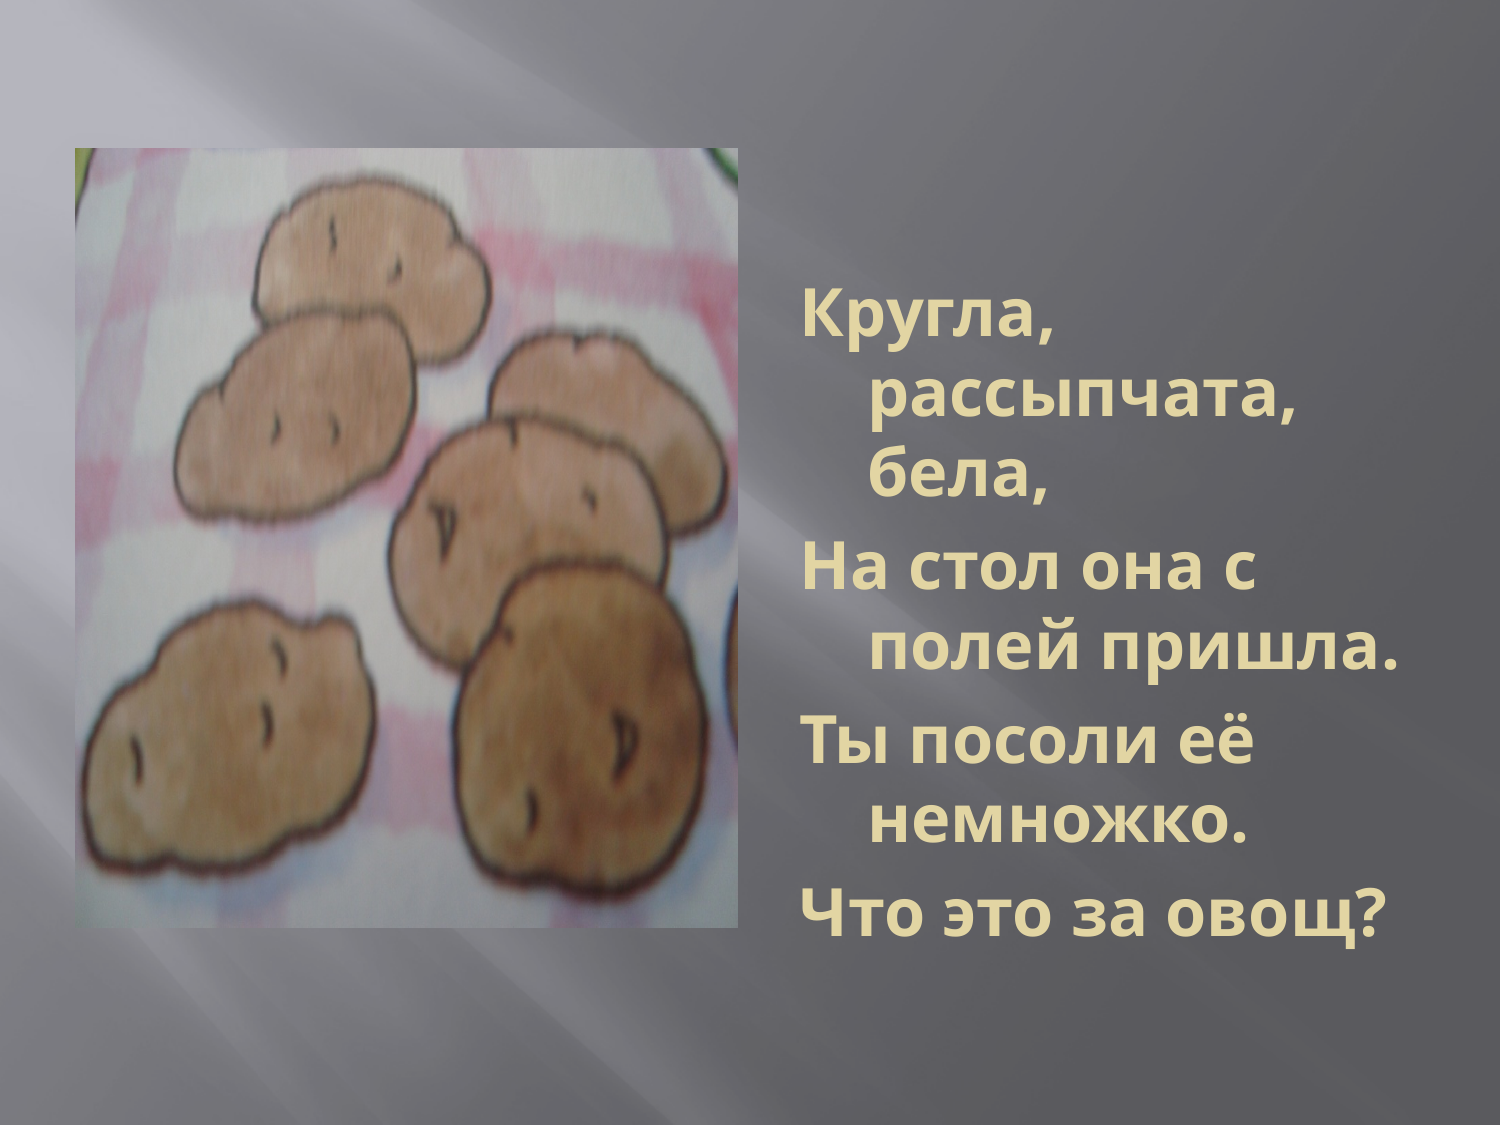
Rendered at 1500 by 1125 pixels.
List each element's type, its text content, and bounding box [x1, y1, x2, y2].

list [74, 148, 738, 928]
list Кругла, рассыпчата, бела, На стол она с полей пришла. Ты посоли её немножко. Что это за овощ? [762, 262, 1425, 1005]
